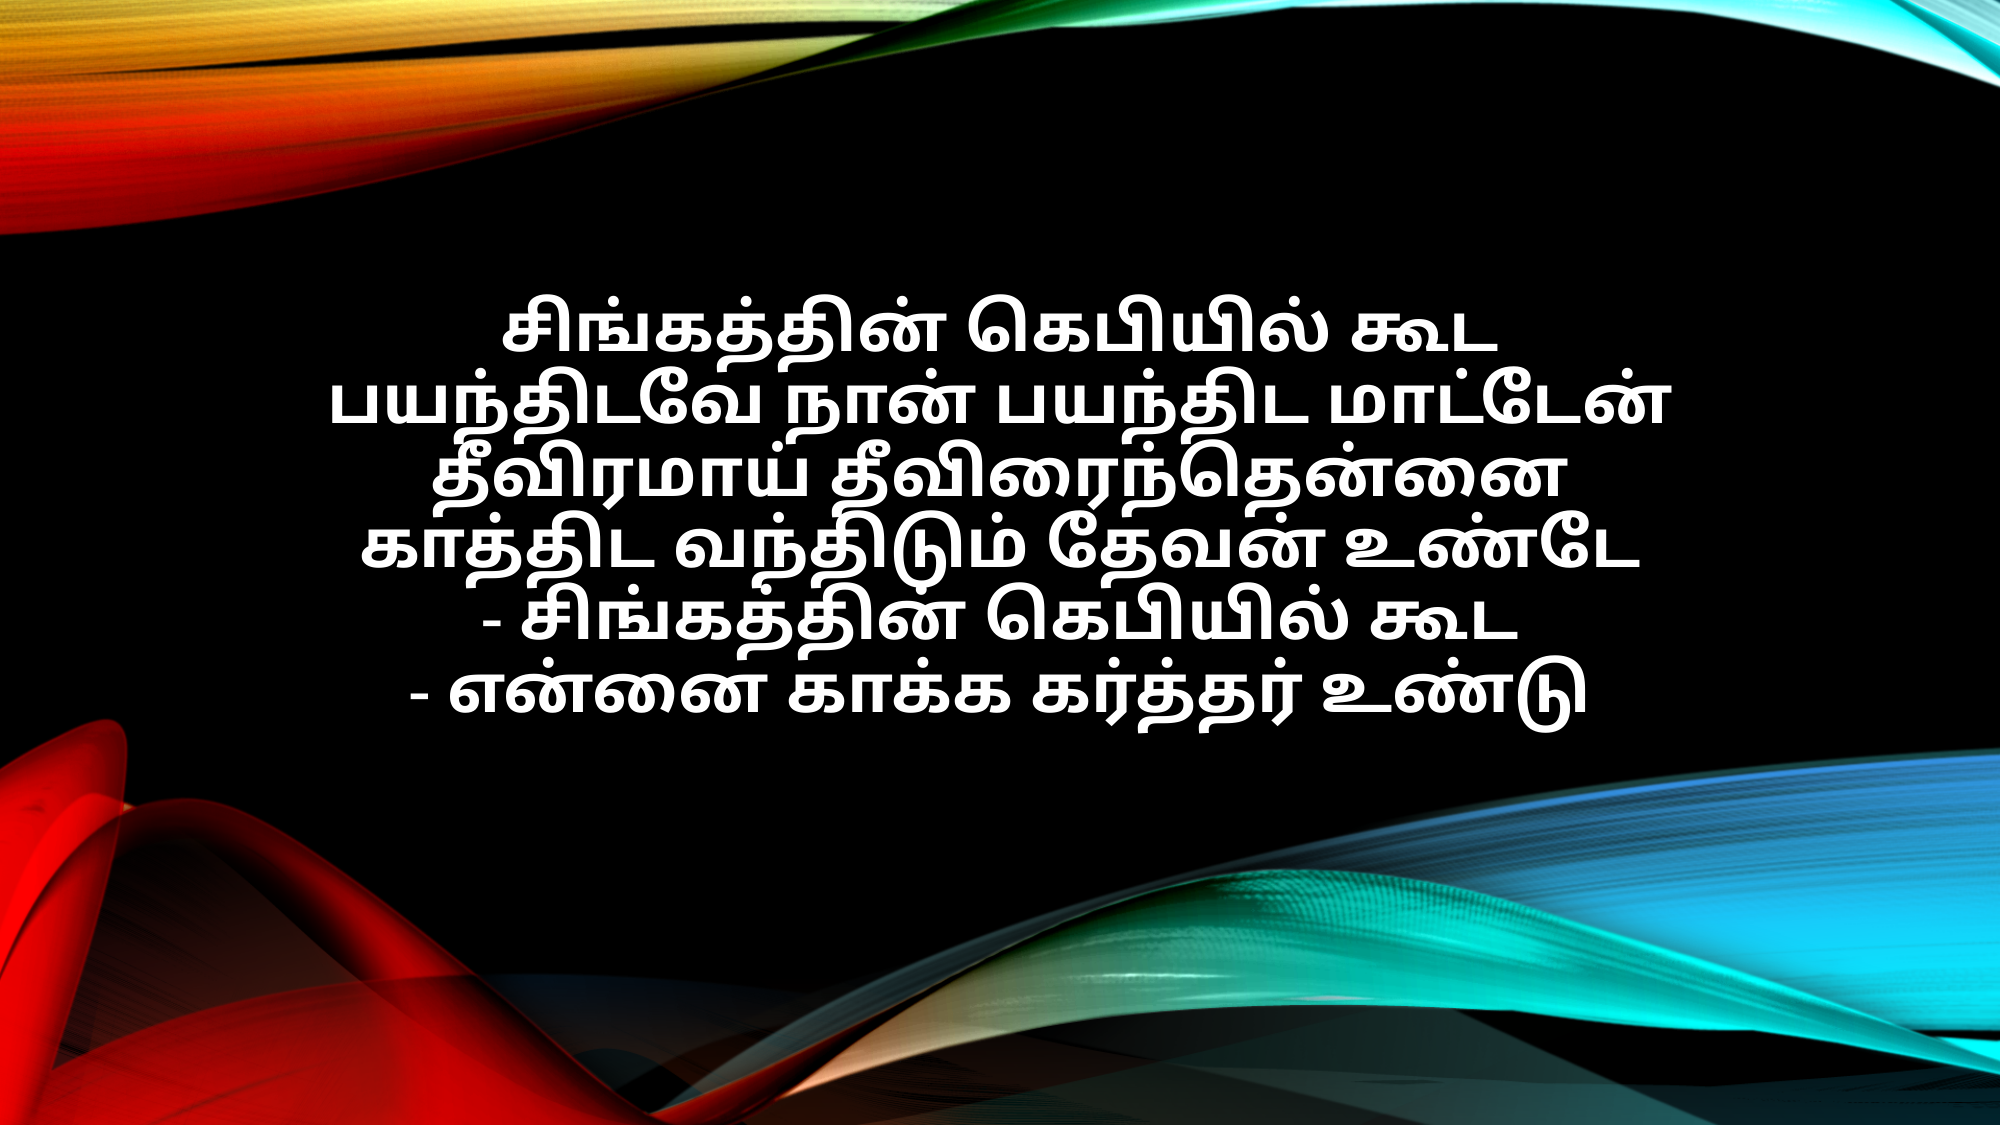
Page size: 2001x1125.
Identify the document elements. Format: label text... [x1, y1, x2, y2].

subtitle சிங்கத்தின் கெபியில் கூட பயந்திடவே நான் பயந்திட மாட்டேன் தீவிரமாய் தீவிரைந்தென்னை காத்திட வந்திடும் தேவன் உண்டே - சிங்கத்தின் கெபியில் கூட - என்னை காக்க கர்த்தர் உண்டு [0, 0, 2000, 1125]
